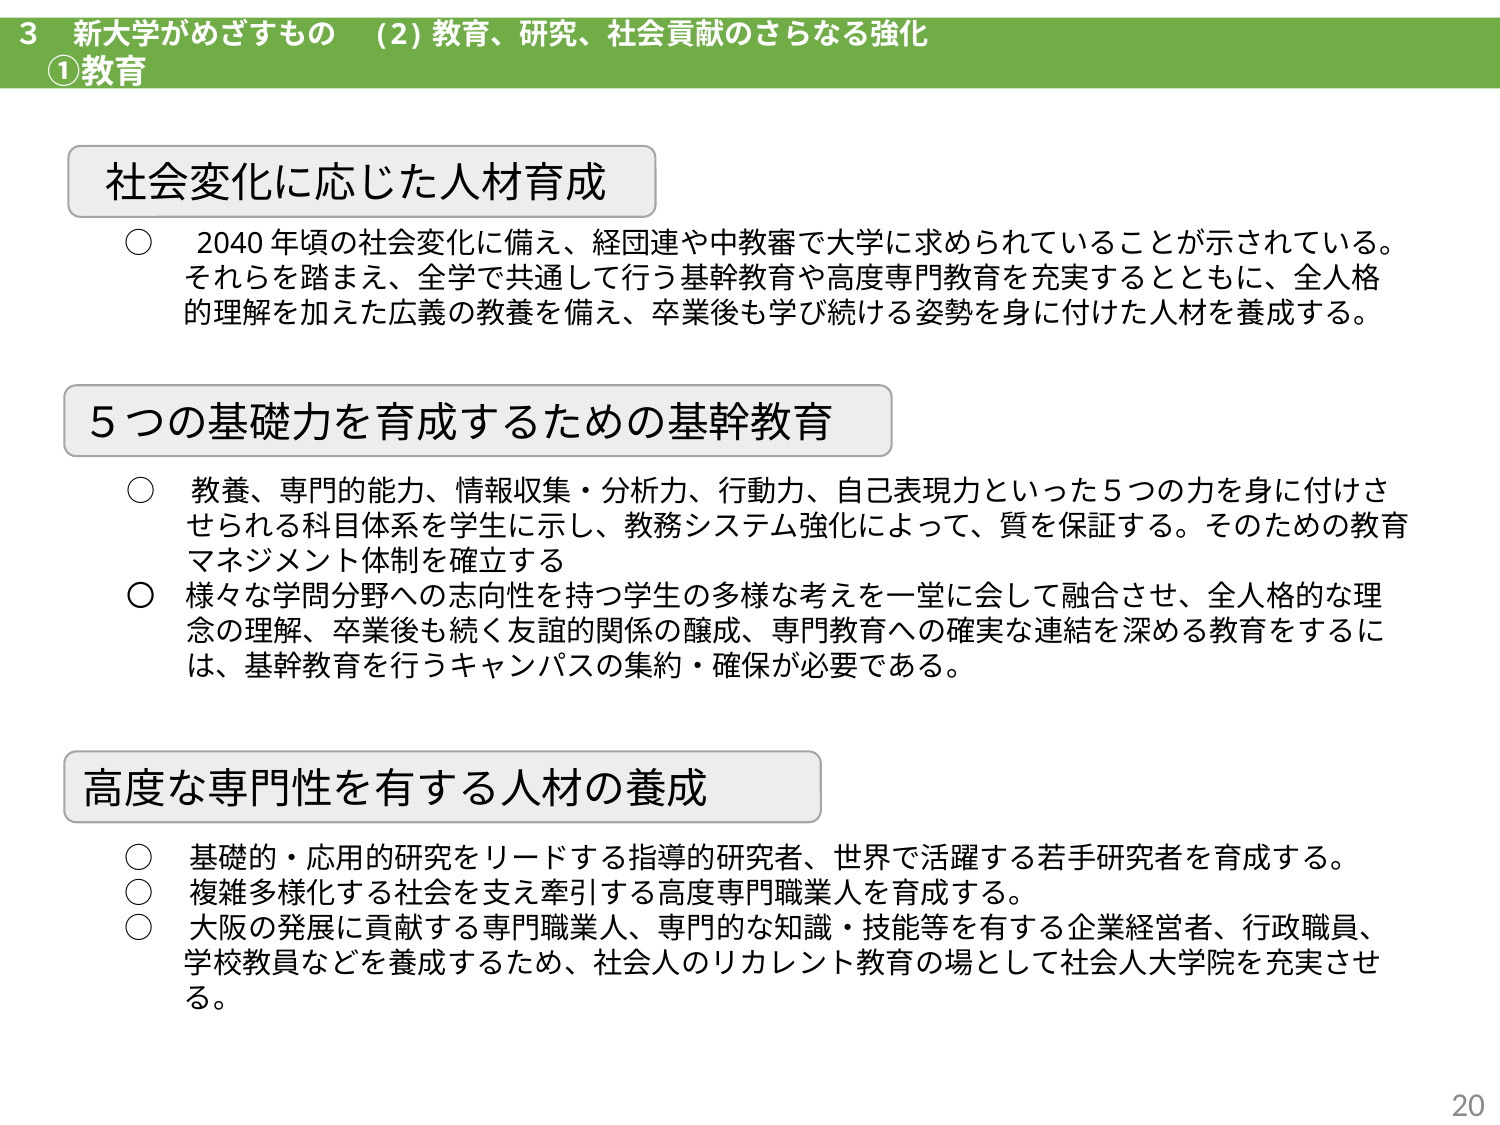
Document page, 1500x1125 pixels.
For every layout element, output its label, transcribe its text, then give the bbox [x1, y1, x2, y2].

slide_number 20 [1162, 1072, 1500, 1125]
text_box ３ 新大学がめざすもの (2)教育、研究、社会貢献のさらなる強化 ➀教育 [0, 17, 1500, 89]
text_box ○ 2040年頃の社会変化に備え、経団連や中教審で大学に求められていることが示されている。それらを踏まえ、全学で共通して行う基幹教育や高度専門教育を充実するとともに、全人格的理解を加えた広義の教養を備え、卒業後も学び続ける姿勢を身に付けた人材を養成する。 [109, 216, 1425, 337]
text_box ５つの基礎力を育成するための基幹教育 [63, 384, 893, 458]
text_box 高度な専門性を有する人材の養成 [63, 750, 822, 824]
text_box 社会変化に応じた人材育成 [67, 144, 657, 218]
text_box ○ 教養、専門的能力、情報収集・分析力、行動力、自己表現力といった５つの力を身に付けさせられる科目体系を学生に示し、教務システム強化によって、質を保証する。そのための教育マネジメント体制を確立する 〇 様々な学問分野への志向性を持つ学生の多様な考えを一堂に会して融合させ、全人格的な理念の理解、卒業後も続く友誼的関係の醸成、専門教育への確実な連結を深める教育をするには、基幹教育を行うキャンパスの集約・確保が必要である。 [111, 464, 1427, 690]
text_box ○ 基礎的・応用的研究をリードする指導的研究者、世界で活躍する若手研究者を育成する。 ○ 複雑多様化する社会を支え牽引する高度専門職業人を育成する。 ○ 大阪の発展に貢献する専門職業人、専門的な知識・技能等を有する企業経営者、行政職員、学校教員などを養成するため、社会人のリカレント教育の場として社会人大学院を充実させる。 [109, 832, 1425, 1022]
